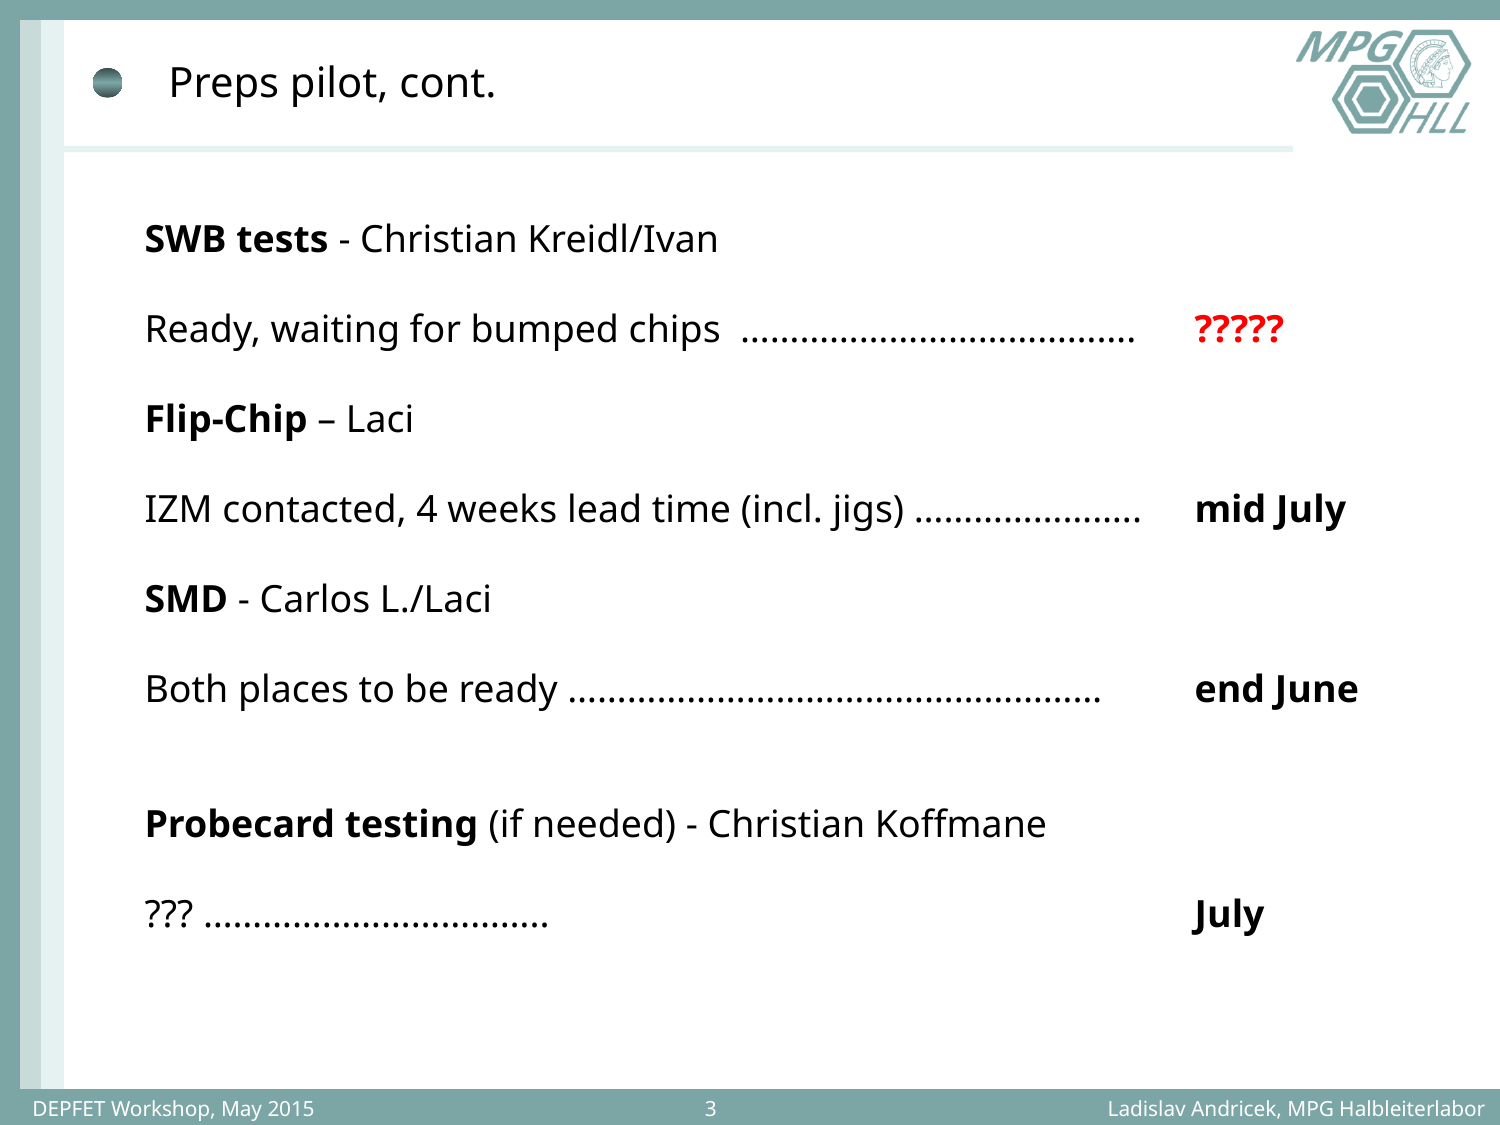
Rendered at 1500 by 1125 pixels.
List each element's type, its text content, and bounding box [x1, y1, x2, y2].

footer Ladislav Andricek, MPG Halbleiterlabor [1046, 1087, 1500, 1125]
title Preps pilot, cont. [63, 30, 1339, 132]
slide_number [17, 1088, 492, 1125]
picture [1292, 25, 1478, 140]
text_box SWB tests - Christian Kreidl/Ivan Ready, waiting for bumped chips …………………………………. ????? Flip-Chip – Laci IZM contacted, 4 weeks lead time (incl. jigs) ………………….. mid July SMD - Carlos L./Laci Both places to be ready ……………………………………………… end June Probecard testing (if needed) - Christian Koffmane ??? …………………………….. July [129, 208, 1444, 988]
